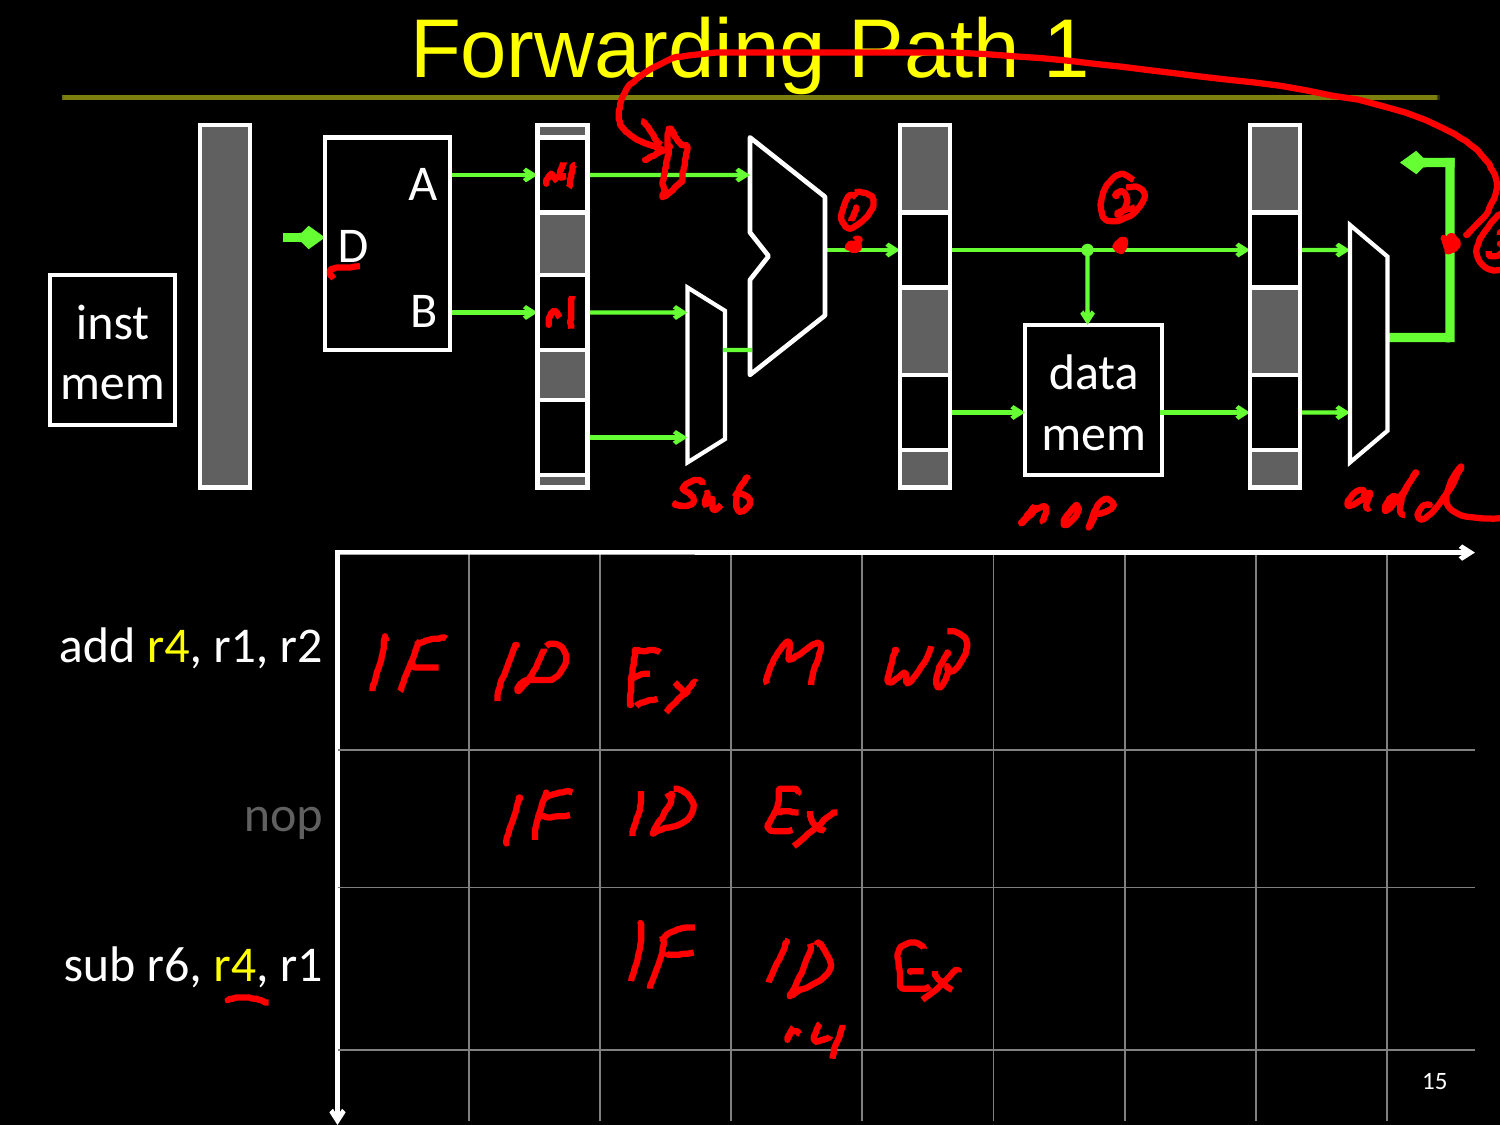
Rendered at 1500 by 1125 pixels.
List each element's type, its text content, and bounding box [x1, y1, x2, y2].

text_box inst mem [50, 274, 175, 425]
text_box [1099, 201, 1142, 222]
table_cell [601, 1051, 730, 1121]
picture [1340, 95, 1440, 100]
text_box [747, 169, 828, 377]
text_box [950, 405, 1025, 420]
text_box [1250, 451, 1300, 488]
table_cell [338, 888, 468, 1049]
table_cell [732, 751, 861, 887]
text_box [733, 476, 751, 513]
table_cell [1388, 1051, 1475, 1121]
text_box [568, 164, 575, 188]
text_box [661, 161, 686, 199]
text_box [846, 237, 861, 251]
text_box [900, 451, 950, 488]
text_box [200, 125, 250, 488]
text_box [900, 288, 950, 375]
text_box [831, 1024, 844, 1059]
text_box [411, 662, 439, 669]
table_header [863, 560, 993, 749]
table_header [1388, 558, 1475, 749]
text_box [1416, 465, 1500, 521]
text_box [588, 305, 688, 320]
text_box [649, 938, 665, 989]
table_cell [994, 751, 1124, 887]
text_box [1114, 239, 1126, 252]
text_box [588, 430, 688, 445]
text_box [684, 167, 751, 183]
text_box [1080, 243, 1095, 325]
picture [62, 95, 622, 100]
text_box [665, 680, 697, 713]
text_box data mem [1024, 324, 1163, 475]
text_box [934, 971, 944, 983]
text_box [665, 951, 694, 956]
text_box [226, 996, 269, 1004]
table_cell [601, 751, 730, 887]
text_box [809, 811, 819, 827]
text_box [631, 791, 642, 837]
table_cell [338, 846, 468, 887]
text_box [537, 213, 588, 275]
text_box [704, 491, 722, 511]
text_box [663, 926, 695, 938]
table_cell nop [38, 750, 338, 887]
table_header [470, 560, 599, 749]
text_box [674, 681, 686, 692]
table_cell [470, 751, 599, 836]
text_box [1124, 242, 1250, 258]
table_cell [1126, 888, 1255, 1049]
table_cell [470, 1051, 599, 1121]
title Forwarding Path 1 [37, 0, 1463, 88]
text_box [506, 796, 521, 836]
text_box [943, 983, 953, 991]
table_header add r4, r1, r2 [38, 550, 338, 750]
table_cell [338, 1051, 468, 1121]
text_box [541, 813, 571, 819]
text_box [1250, 375, 1300, 451]
text_box [537, 475, 588, 488]
text_box [1020, 504, 1047, 525]
text_box [766, 787, 800, 832]
text_box [371, 635, 387, 692]
table_cell [994, 888, 1124, 1049]
text_box [674, 479, 704, 507]
text_box [935, 630, 969, 689]
table_cell [338, 751, 468, 836]
table_cell [863, 1051, 993, 1121]
text_box [454, 167, 537, 183]
text_box [896, 941, 931, 990]
text_box [537, 400, 588, 475]
table_header [1257, 560, 1386, 749]
table_cell [1257, 888, 1386, 1049]
text_box [545, 173, 559, 185]
text_box [909, 970, 924, 974]
text_box [687, 287, 726, 463]
text_box [630, 653, 636, 678]
table_header [994, 560, 1124, 749]
text_box [1350, 225, 1388, 463]
table_cell [1257, 751, 1386, 887]
text_box [840, 191, 875, 230]
text_box [537, 125, 588, 137]
text_box [634, 649, 661, 654]
text_box [1300, 242, 1350, 258]
table_cell sub r6, r4, r1 [38, 887, 338, 1050]
table_cell [601, 888, 730, 1049]
text_box [537, 137, 588, 213]
text_box [543, 790, 573, 800]
text_box [900, 183, 950, 212]
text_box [324, 137, 451, 351]
text_box [537, 275, 588, 351]
text_box [779, 810, 799, 814]
text_box [547, 310, 561, 326]
text_box [641, 120, 662, 146]
text_box [618, 51, 1499, 236]
text_box [886, 646, 932, 685]
text_box [534, 798, 545, 836]
text_box [454, 305, 537, 320]
text_box [789, 941, 832, 997]
table_cell [732, 888, 861, 1049]
table_cell [38, 1050, 338, 1121]
text_box [900, 375, 950, 451]
text_box [1443, 235, 1459, 252]
table_header [601, 560, 730, 749]
text_box [399, 645, 419, 692]
table_cell [863, 751, 993, 887]
table_cell [1388, 888, 1475, 1049]
table_header [1126, 560, 1255, 749]
table_cell [994, 1051, 1124, 1121]
text_box [1300, 405, 1350, 420]
table_cell [470, 888, 599, 1049]
text_box [635, 698, 658, 707]
table_cell [1257, 1051, 1386, 1121]
text_box [630, 672, 650, 681]
text_box [1086, 496, 1116, 530]
table_cell [1388, 751, 1475, 887]
text_box [1384, 471, 1417, 516]
text_box [765, 640, 822, 686]
table_header [338, 559, 468, 749]
table_cell [1126, 751, 1255, 887]
text_box [817, 826, 826, 832]
text_box [1346, 489, 1371, 510]
text_box [629, 680, 634, 706]
text_box [496, 644, 518, 702]
text_box [921, 969, 960, 1001]
text_box [786, 1026, 801, 1041]
table_header [732, 560, 861, 749]
text_box [1062, 504, 1080, 526]
text_box [651, 787, 695, 835]
text_box [558, 162, 567, 179]
text_box [900, 212, 950, 288]
table_cell [470, 846, 599, 887]
table_cell [1126, 1051, 1255, 1121]
text_box [1162, 405, 1250, 420]
text_box [858, 242, 900, 258]
text_box [630, 922, 642, 982]
text_box [1250, 215, 1300, 288]
text_box [768, 940, 788, 983]
table_cell [863, 888, 993, 1049]
text_box [537, 351, 588, 400]
text_box [1250, 288, 1300, 375]
text_box [414, 636, 447, 646]
text_box [1475, 213, 1500, 272]
text_box [813, 1023, 831, 1043]
text_box [569, 296, 574, 329]
table_cell [732, 1051, 861, 1121]
text_box [516, 642, 567, 692]
text_box [793, 811, 838, 847]
